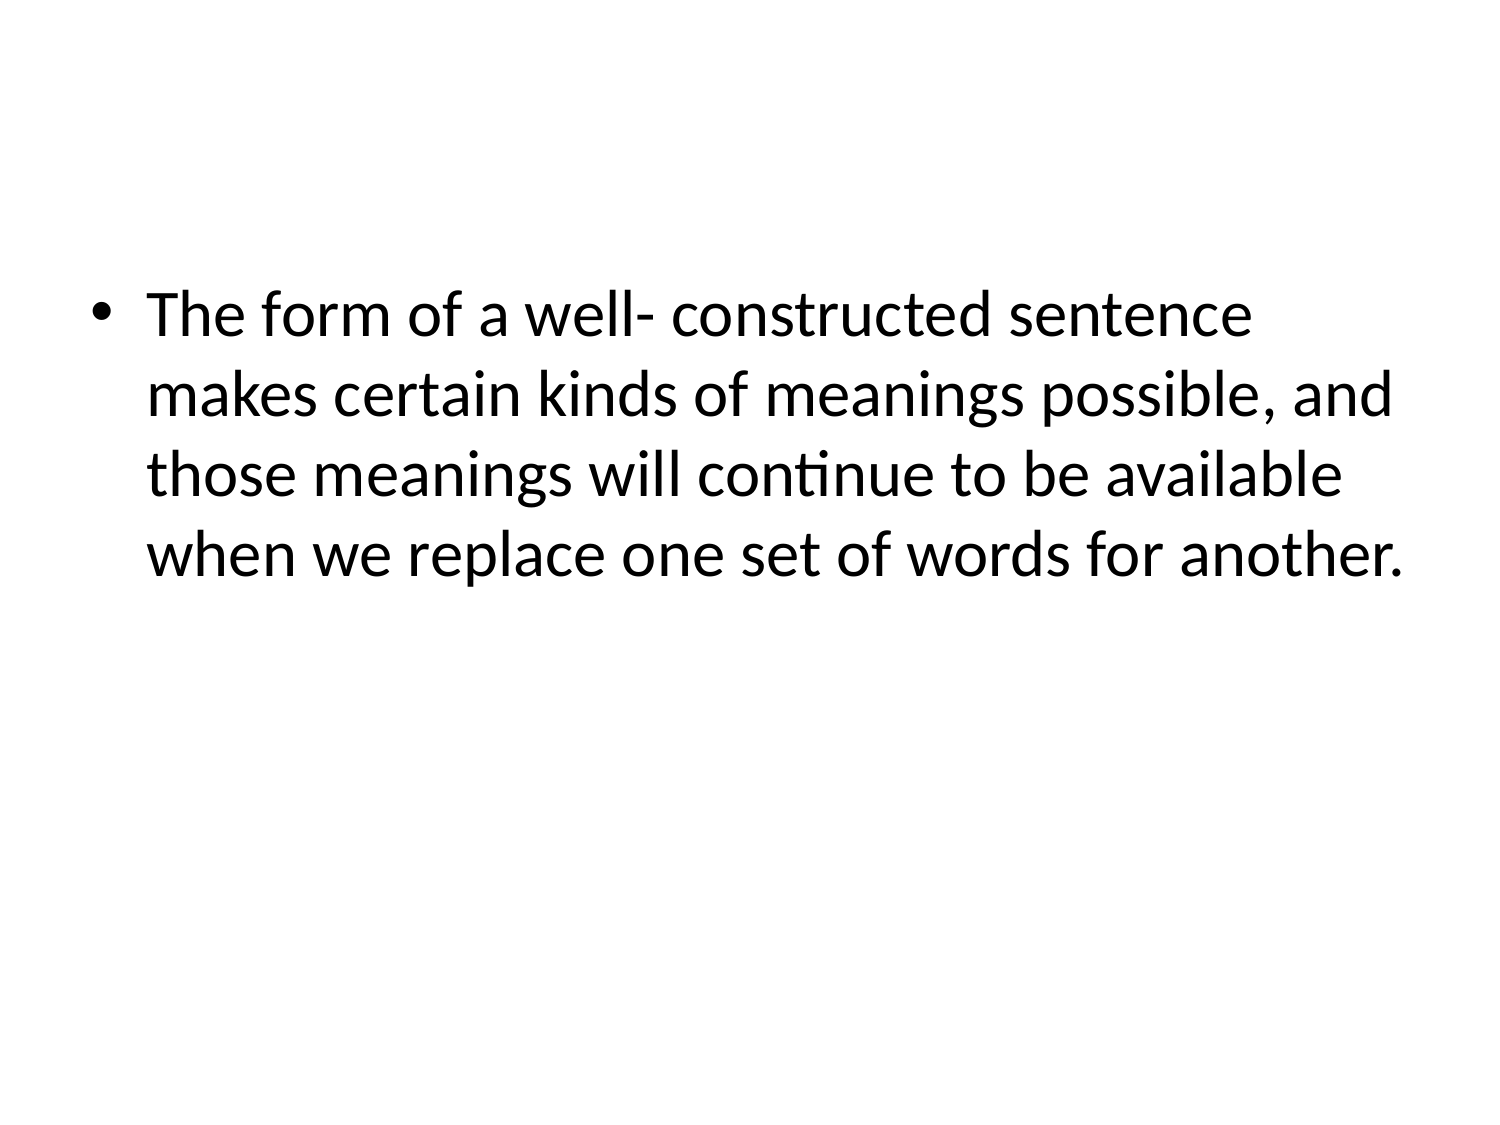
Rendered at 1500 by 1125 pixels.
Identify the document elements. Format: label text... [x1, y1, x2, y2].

list The form of a well- constructed sentence makes certain kinds of meanings possible, and those meanings will continue to be available when we replace one set of words for another. [75, 262, 1425, 1005]
